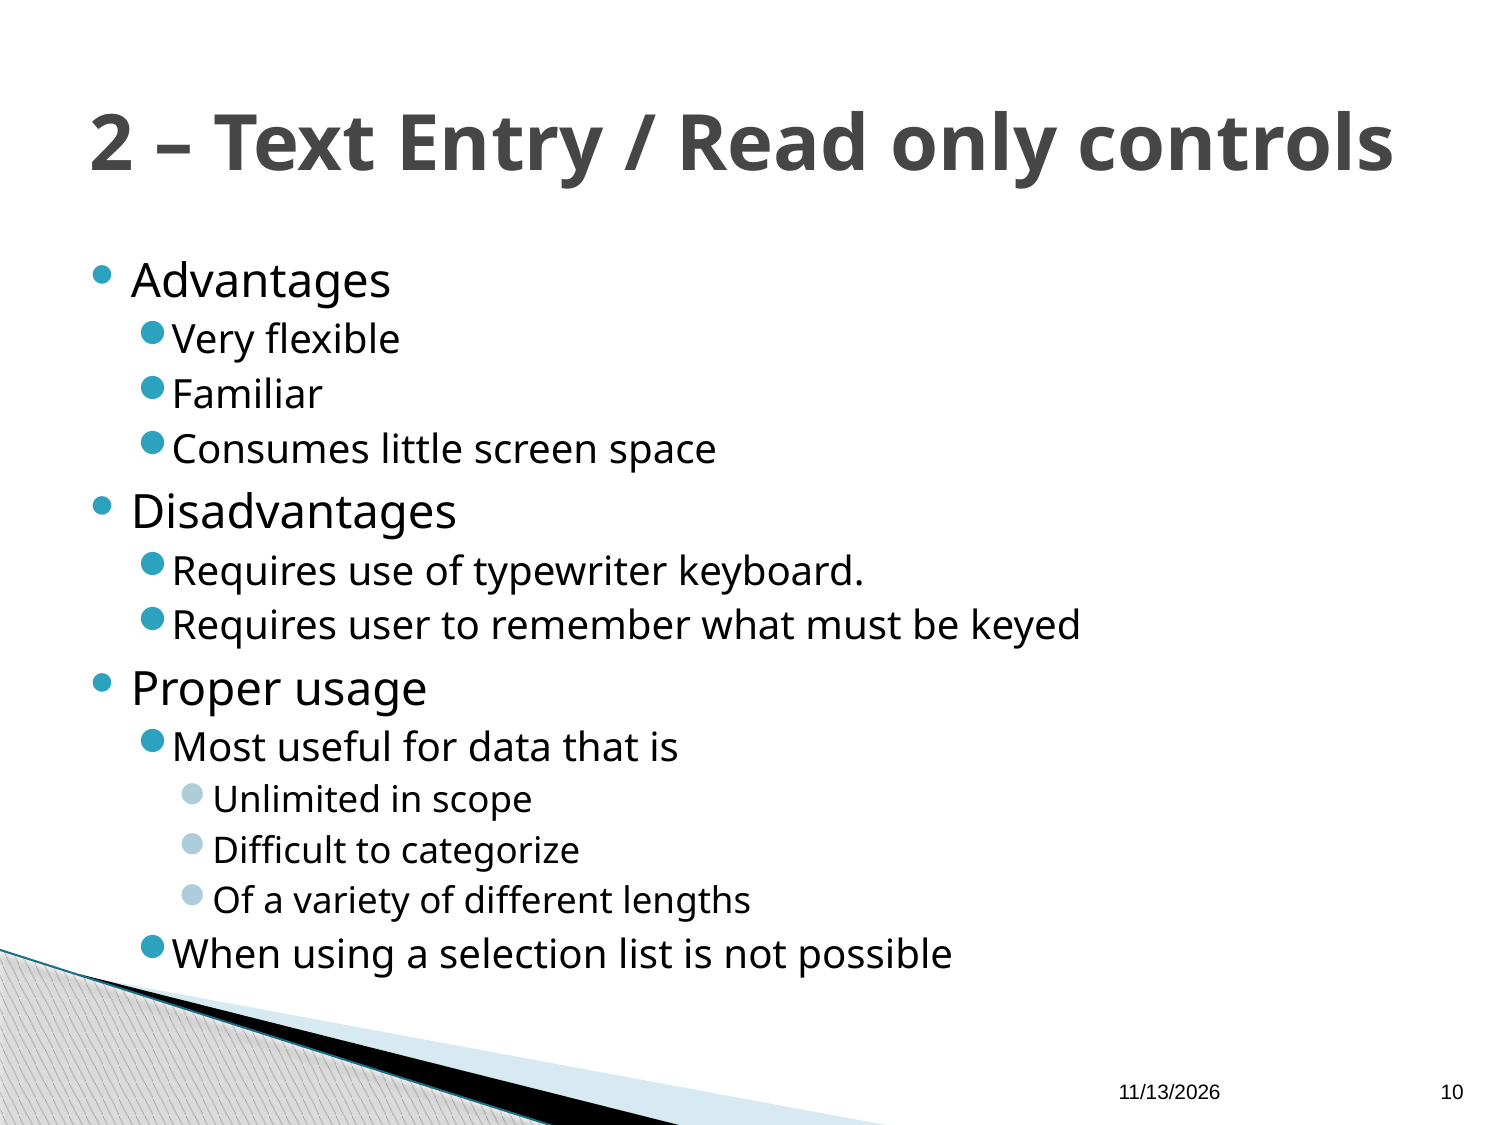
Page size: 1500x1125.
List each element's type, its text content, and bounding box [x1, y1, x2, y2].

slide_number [1103, 1051, 1418, 1112]
title 2 – Text Entry / Read only controls [75, 45, 1425, 233]
list Advantages Very flexible Familiar Consumes little screen space Disadvantages Requires use of typewriter keyboard. Requires user to remember what must be keyed Proper usage Most useful for data that is Unlimited in scope Difficult to categorize Of a variety of different lengths When using a selection list is not possible [74, 242, 1426, 986]
slide_number 10 [1418, 1051, 1479, 1112]
